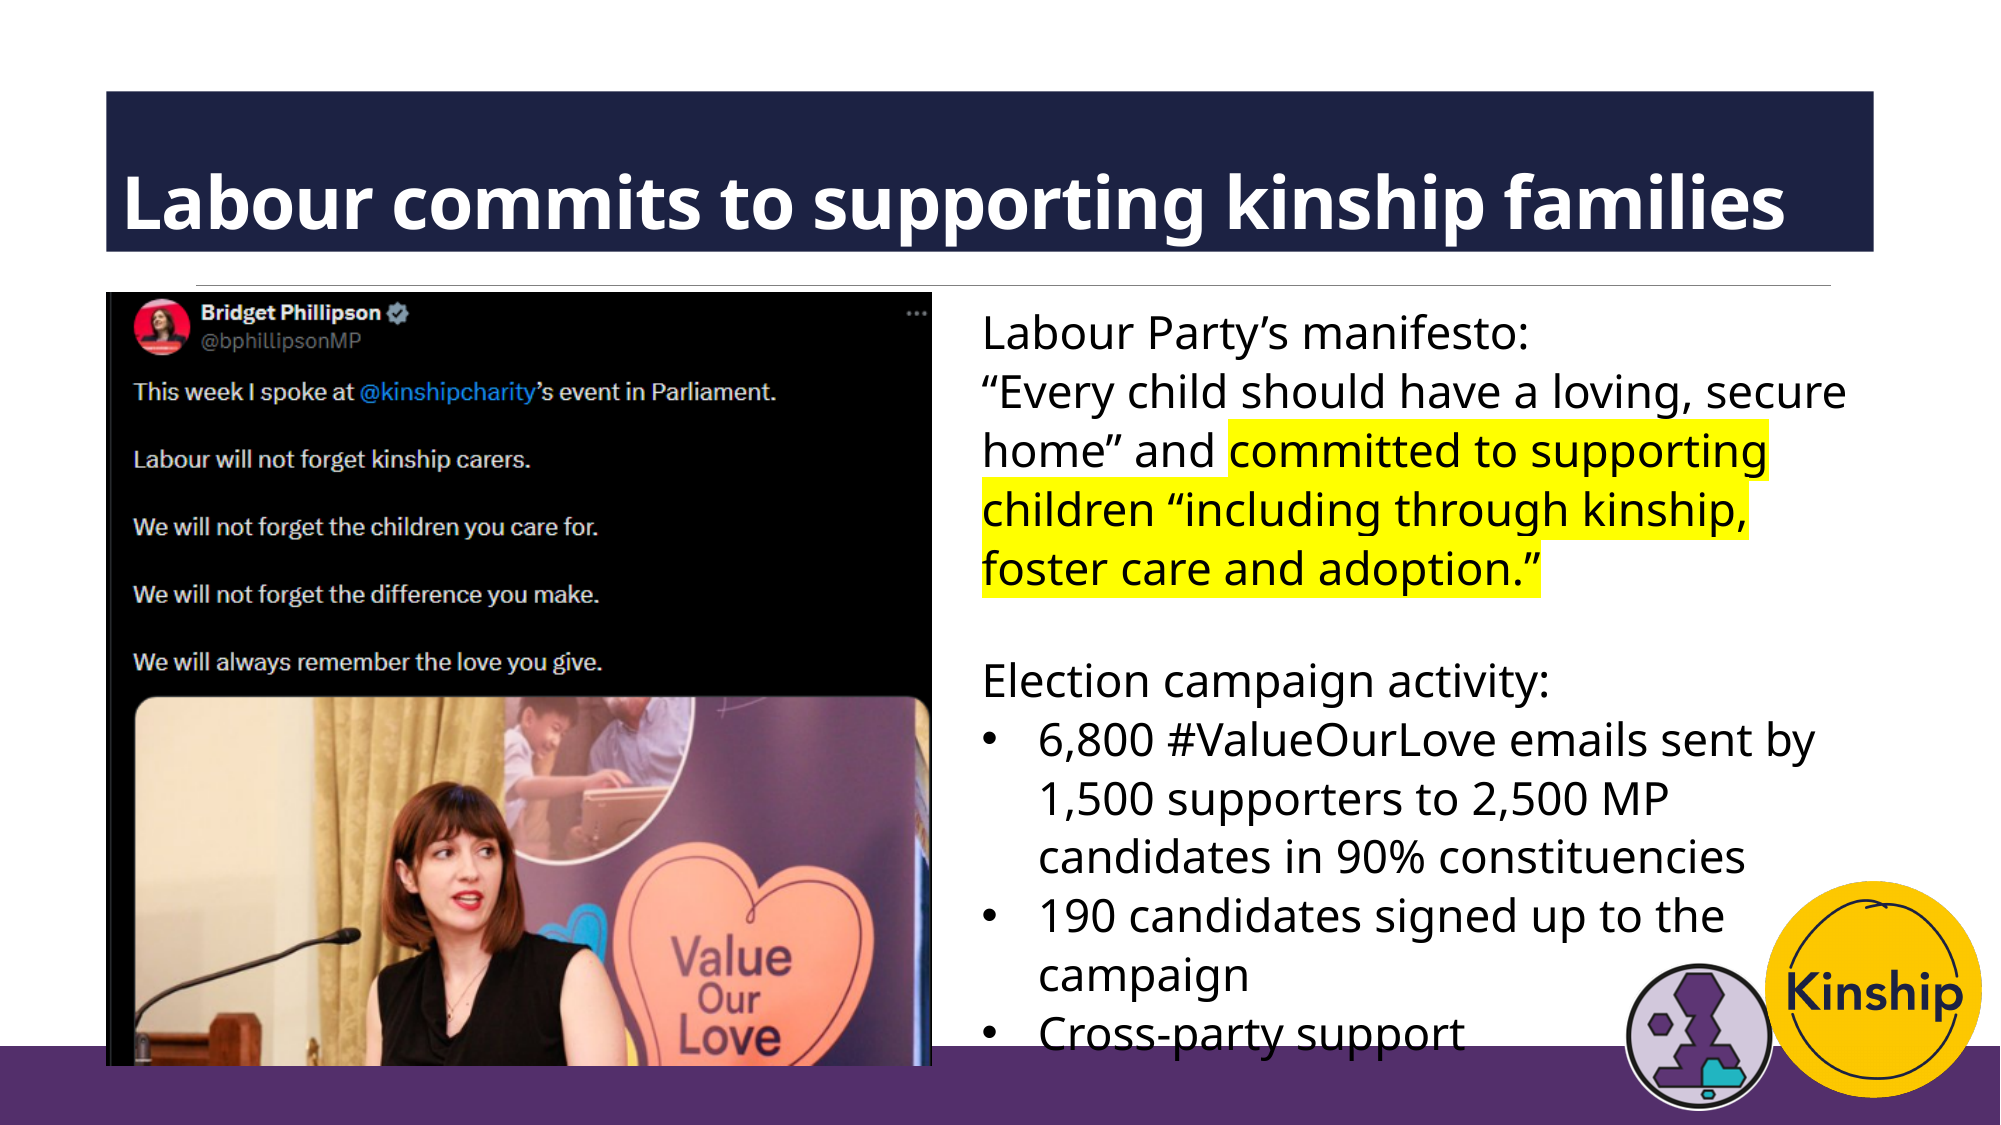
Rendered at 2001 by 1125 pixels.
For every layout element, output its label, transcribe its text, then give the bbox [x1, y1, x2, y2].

picture [105, 292, 932, 1067]
title Labour commits to supporting kinship families [106, 91, 1874, 252]
picture [1764, 880, 1983, 1099]
text_box Labour Party’s manifesto: “Every child should have a loving, secure home” and committed to supporting children “including through kinship, foster care and adoption.” Election campaign activity: 6,800 #ValueOurLove emails sent by 1,500 supporters to 2,500 MP candidates in 90% constituencies 190 candidates signed up to the campaign Cross-party support [966, 292, 1874, 1125]
